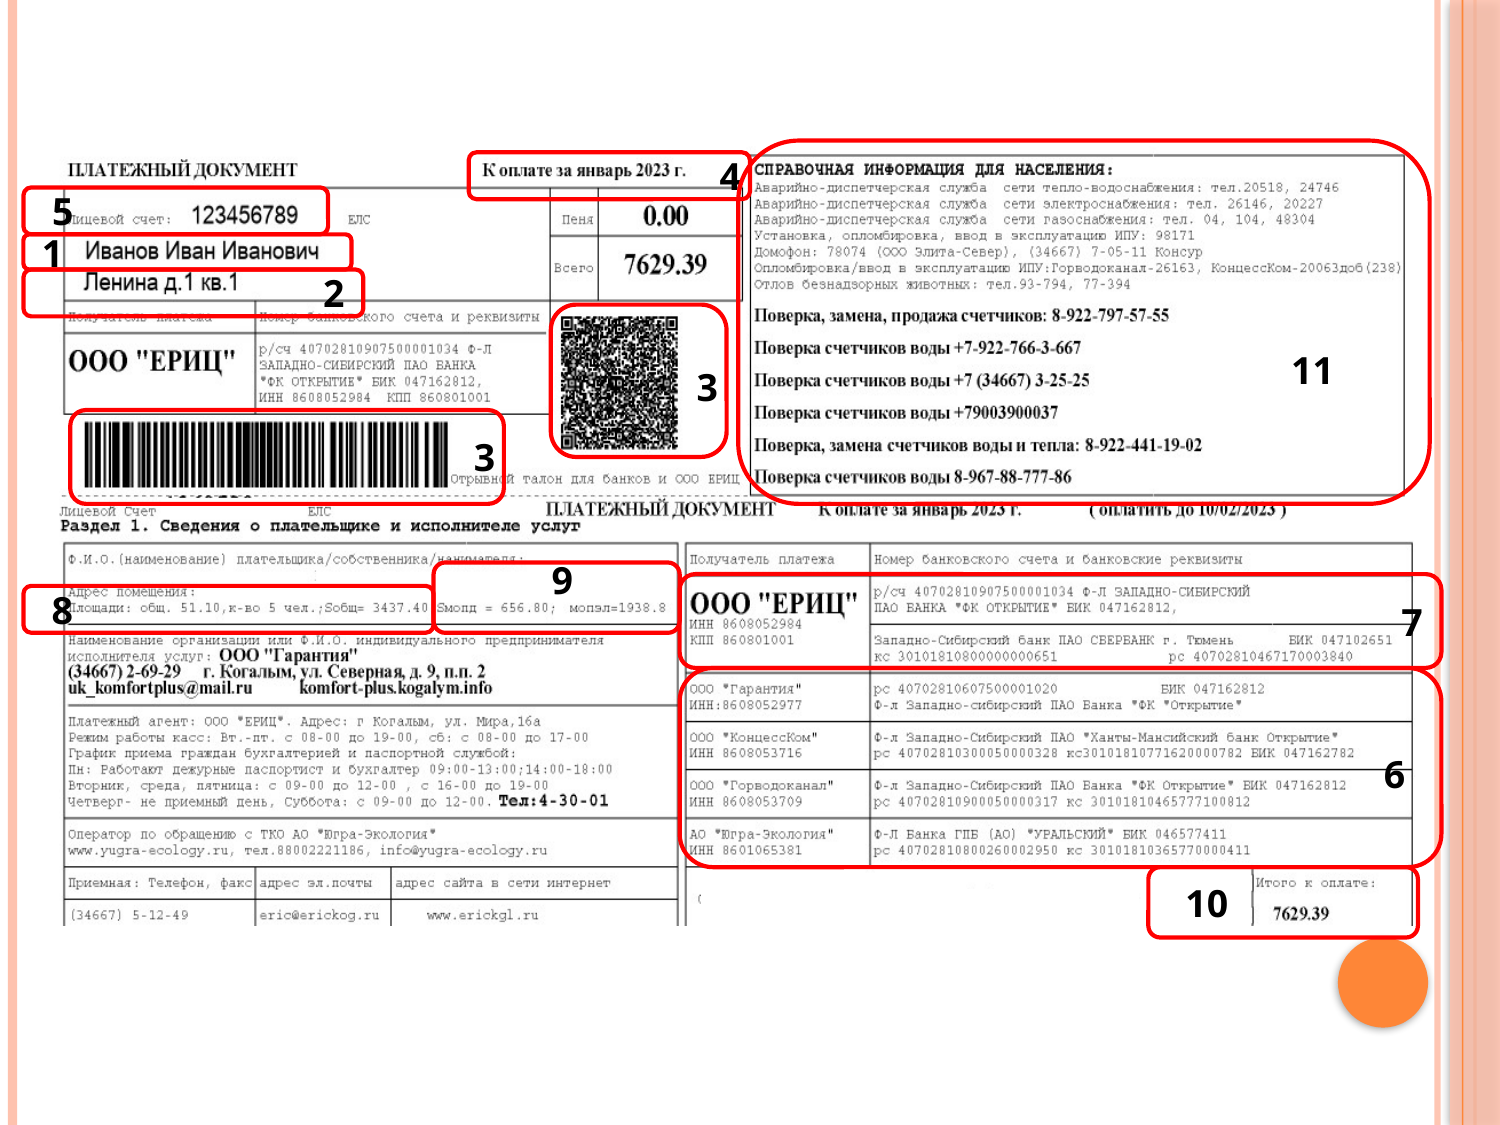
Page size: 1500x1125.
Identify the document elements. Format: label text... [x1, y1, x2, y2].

text_box [1150, 936, 1416, 940]
text_box [1437, 576, 1444, 593]
text_box [1437, 649, 1444, 666]
text_box [1437, 680, 1444, 855]
text_box 7 [1437, 585, 1444, 657]
picture [22, 104, 1431, 927]
